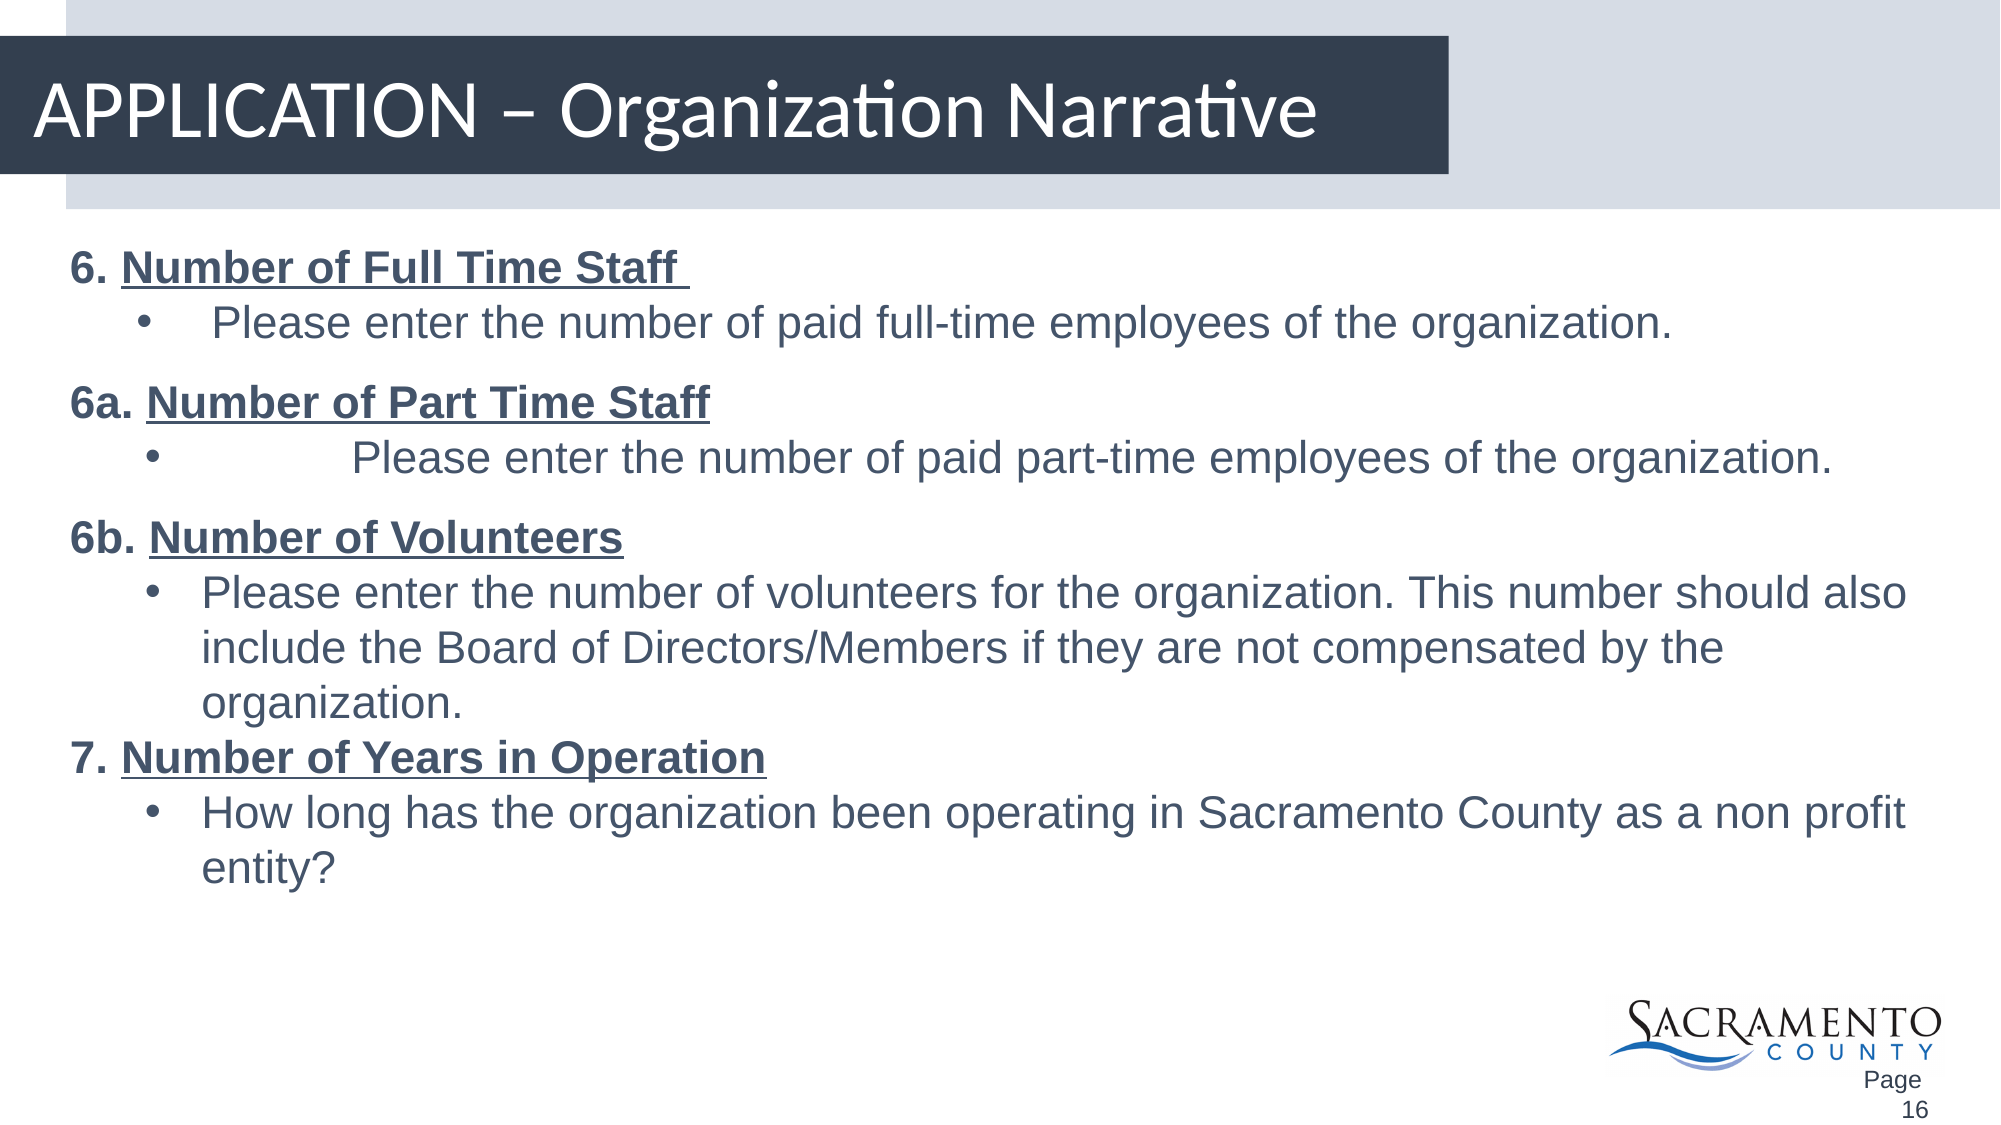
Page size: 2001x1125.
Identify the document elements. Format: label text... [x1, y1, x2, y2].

text_box 6. Number of Full Time Staff Please enter the number of paid full-time employees of the organization. 6a. Number of Part Time Staff Please enter the number of paid part-time employees of the organization. 6b. Number of Volunteers Please enter the number of volunteers for the organization. This number should also include the Board of Directors/Members if they are not compensated by the organization. 7. Number of Years in Operation How long has the organization been operating in Sacramento County as a non profit entity? [55, 230, 1955, 946]
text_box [65, 250, 1904, 1035]
text_box [0, 35, 1450, 175]
text_box Page 16 [1821, 1077, 1945, 1124]
picture [1605, 994, 1945, 1077]
text_box APPLICATION – Organization Narrative [18, 47, 1522, 162]
text_box [65, 0, 2000, 210]
